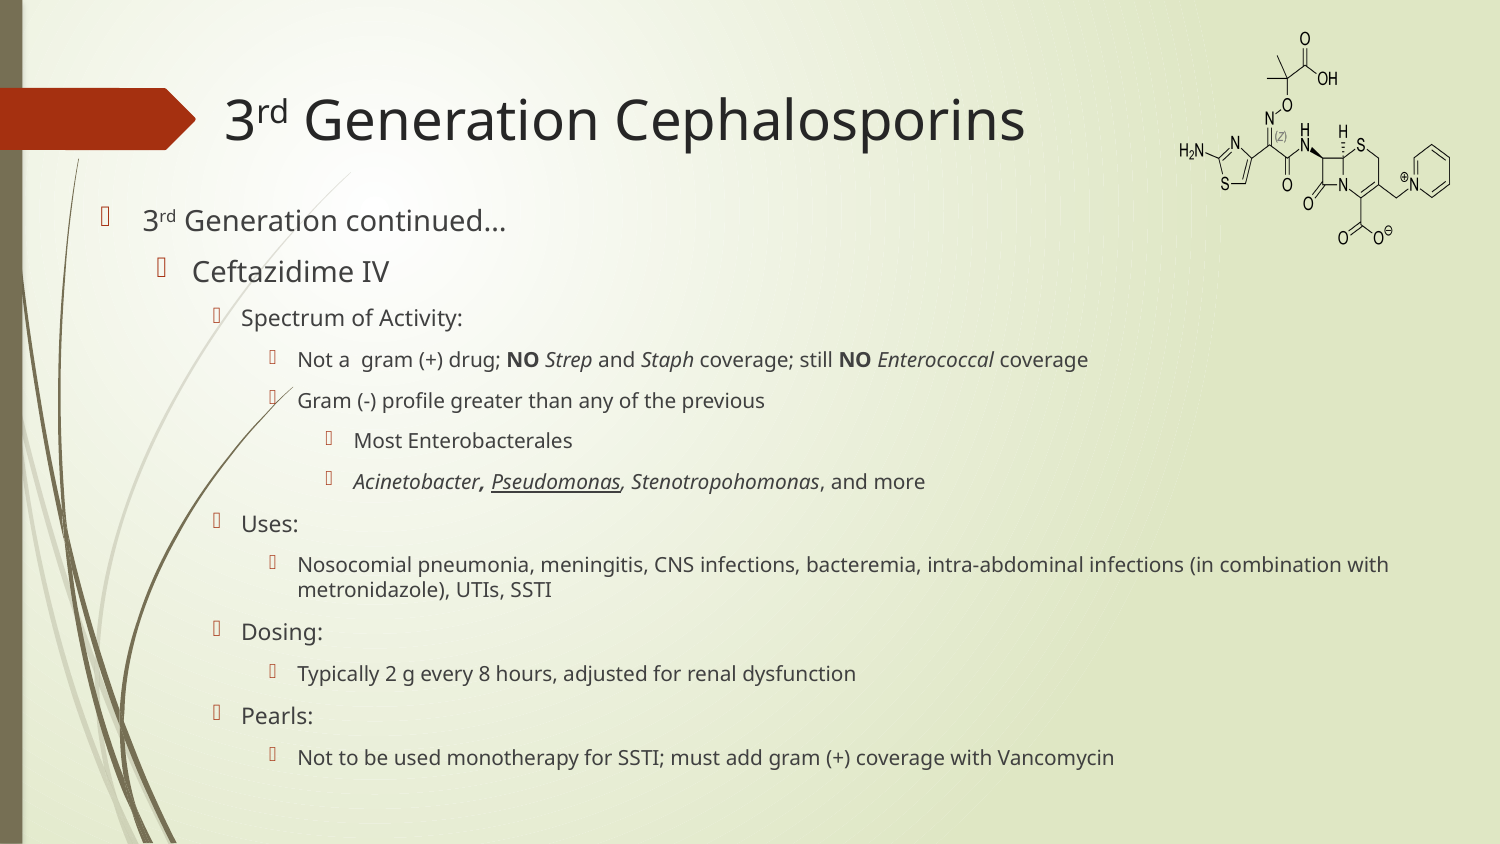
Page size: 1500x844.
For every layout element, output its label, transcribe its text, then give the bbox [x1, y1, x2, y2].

picture [1175, 25, 1455, 252]
list 3rd Generation continued… Ceftazidime IV Spectrum of Activity: Not a gram (+) drug; NO Strep and Staph coverage; still NO Enterococcal coverage Gram (-) profile greater than any of the previous Most Enterobacterales Acinetobacter, Pseudomonas, Stenotropohomonas, and more Uses: Nosocomial pneumonia, meningitis, CNS infections, bacteremia, intra-abdominal infections (in combination with metronidazole), UTIs, SSTI Dosing: Typically 2 g every 8 hours, adjusted for renal dysfunction Pearls: Not to be used monotherapy for SSTI; must add gram (+) coverage with Vancomycin [85, 194, 1472, 818]
title 3rd Generation Cephalosporins [209, 76, 1170, 170]
